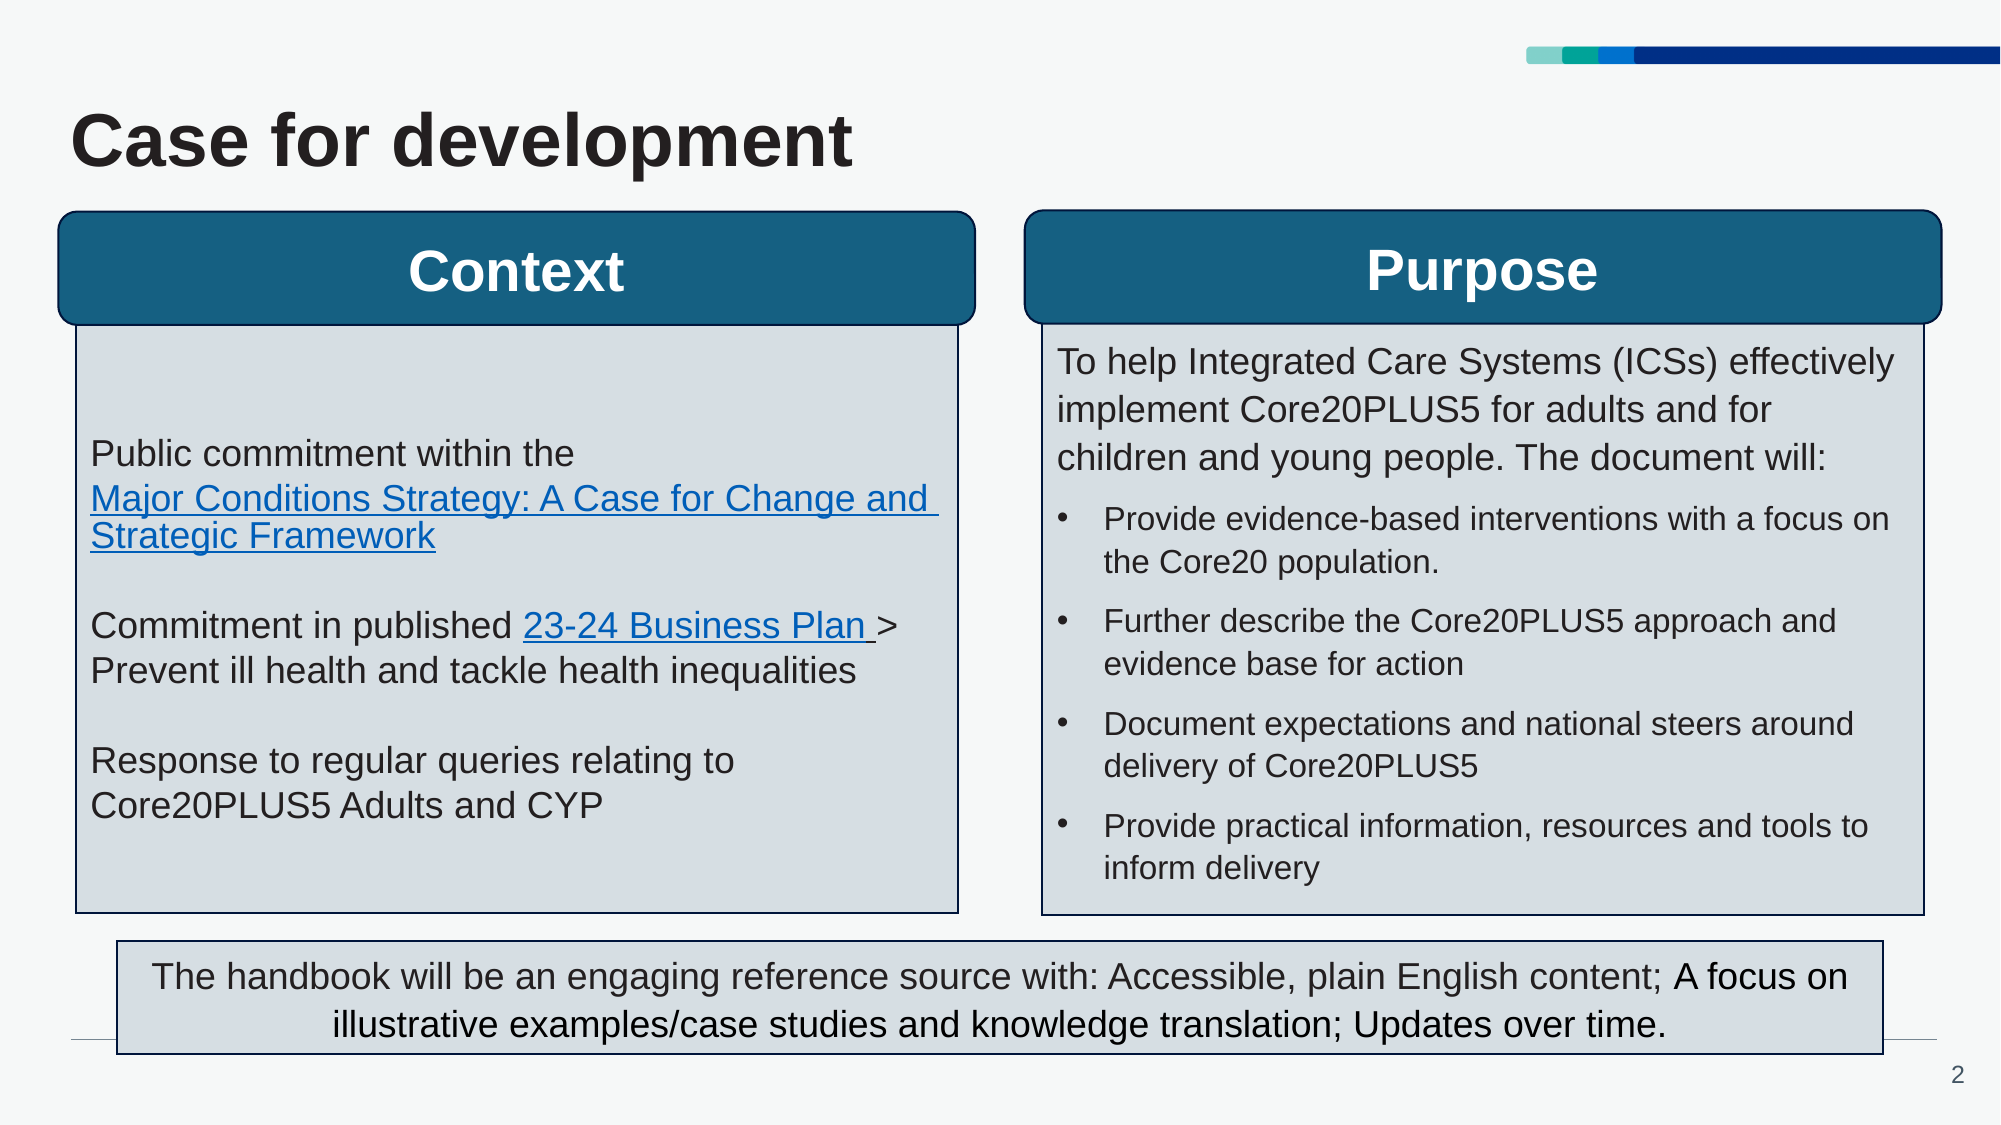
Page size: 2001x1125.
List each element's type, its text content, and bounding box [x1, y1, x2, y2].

picture [1513, 41, 2001, 71]
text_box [1024, 210, 1942, 915]
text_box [58, 211, 976, 914]
text_box The handbook will be an engaging reference source with: Accessible, plain English content; A focus on illustrative examples/case studies and knowledge translation; Updates over time. [116, 940, 1884, 1055]
title Case for development [70, 70, 1942, 213]
